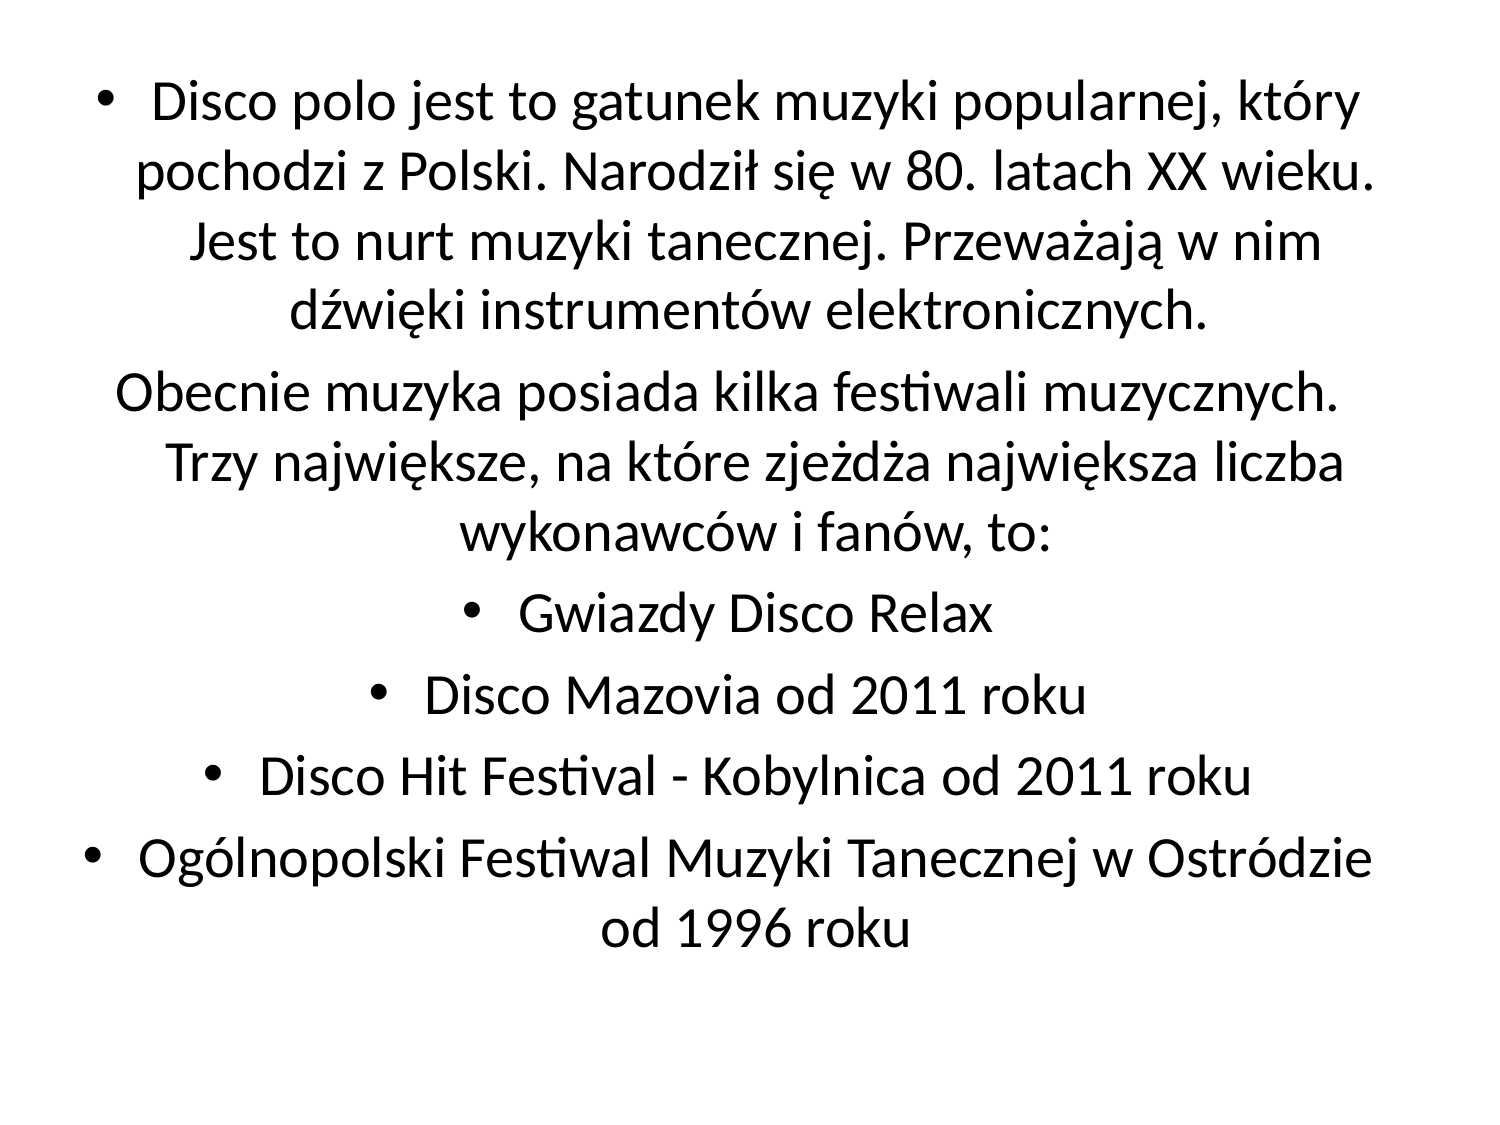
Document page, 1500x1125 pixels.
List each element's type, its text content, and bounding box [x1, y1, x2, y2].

list Disco polo jest to gatunek muzyki popularnej, który pochodzi z Polski. Narodził się w 80. latach XX wieku. Jest to nurt muzyki tanecznej. Przeważają w nim dźwięki instrumentów elektronicznych. Obecnie muzyka posiada kilka festiwali muzycznych. Trzy największe, na które zjeżdża największa liczba wykonawców i fanów, to: Gwiazdy Disco Relax Disco Mazovia od 2011 roku Disco Hit Festival - Kobylnica od 2011 roku Ogólnopolski Festiwal Muzyki Tanecznej w Ostródzie od 1996 roku [53, 54, 1404, 1012]
